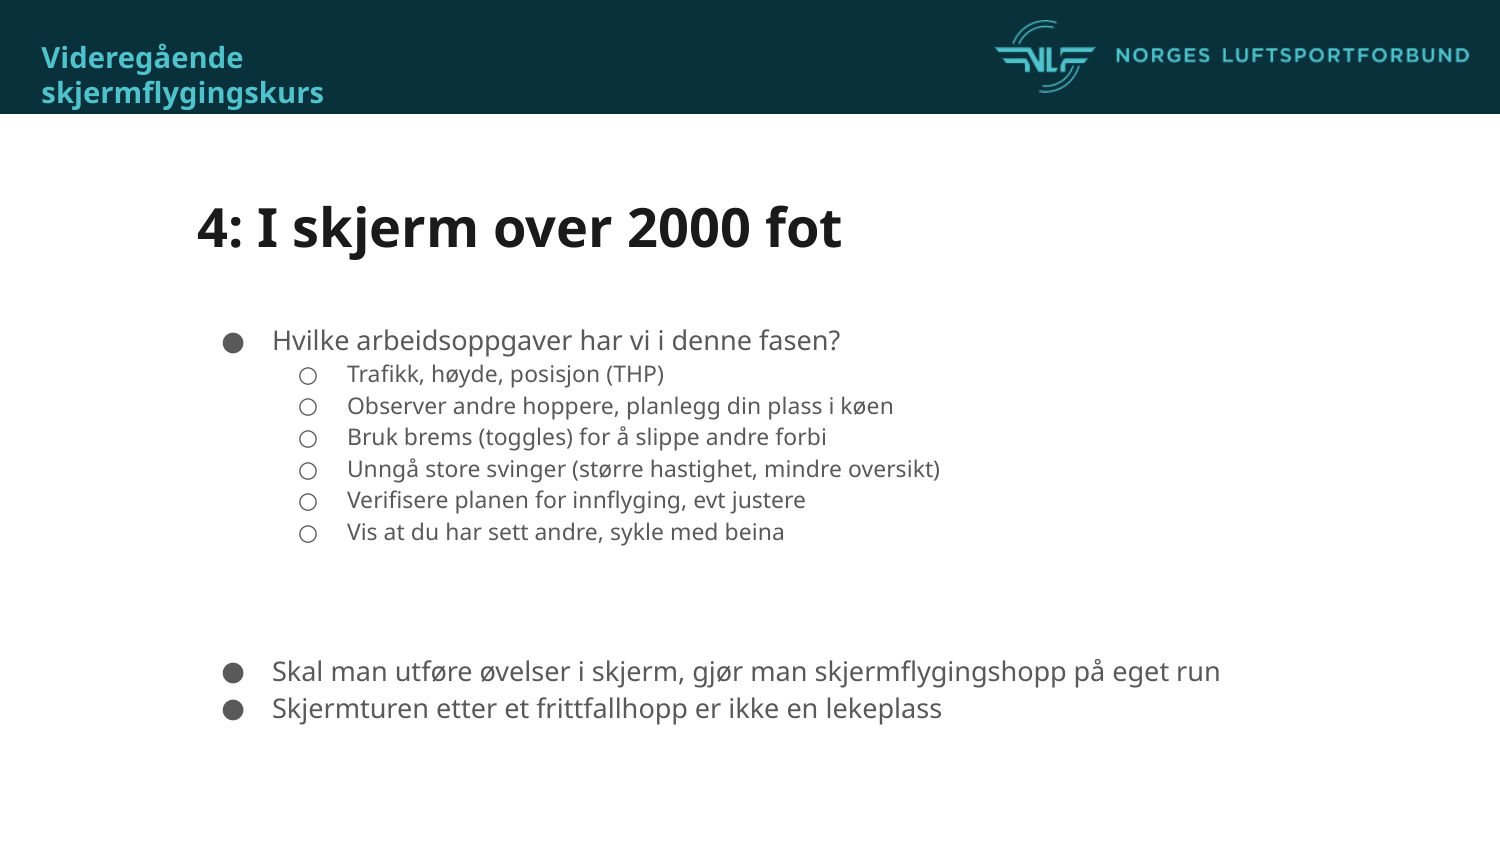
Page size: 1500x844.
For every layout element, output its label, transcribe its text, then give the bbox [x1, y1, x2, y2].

list Hvilke arbeidsoppgaver har vi i denne fasen? Trafikk, høyde, posisjon (THP) Observer andre hoppere, planlegg din plass i køen Bruk brems (toggles) for å slippe andre forbi Unngå store svinger (større hastighet, mindre oversikt) Verifisere planen for innflyging, evt justere Vis at du har sett andre, sykle med beina Skal man utføre øvelser i skjerm, gjør man skjermflygingshopp på eget run Skjermturen etter et frittfallhopp er ikke en lekeplass [182, 303, 1444, 799]
picture [990, 20, 1474, 94]
title 4: I skjerm over 2000 fot [182, 178, 1444, 267]
